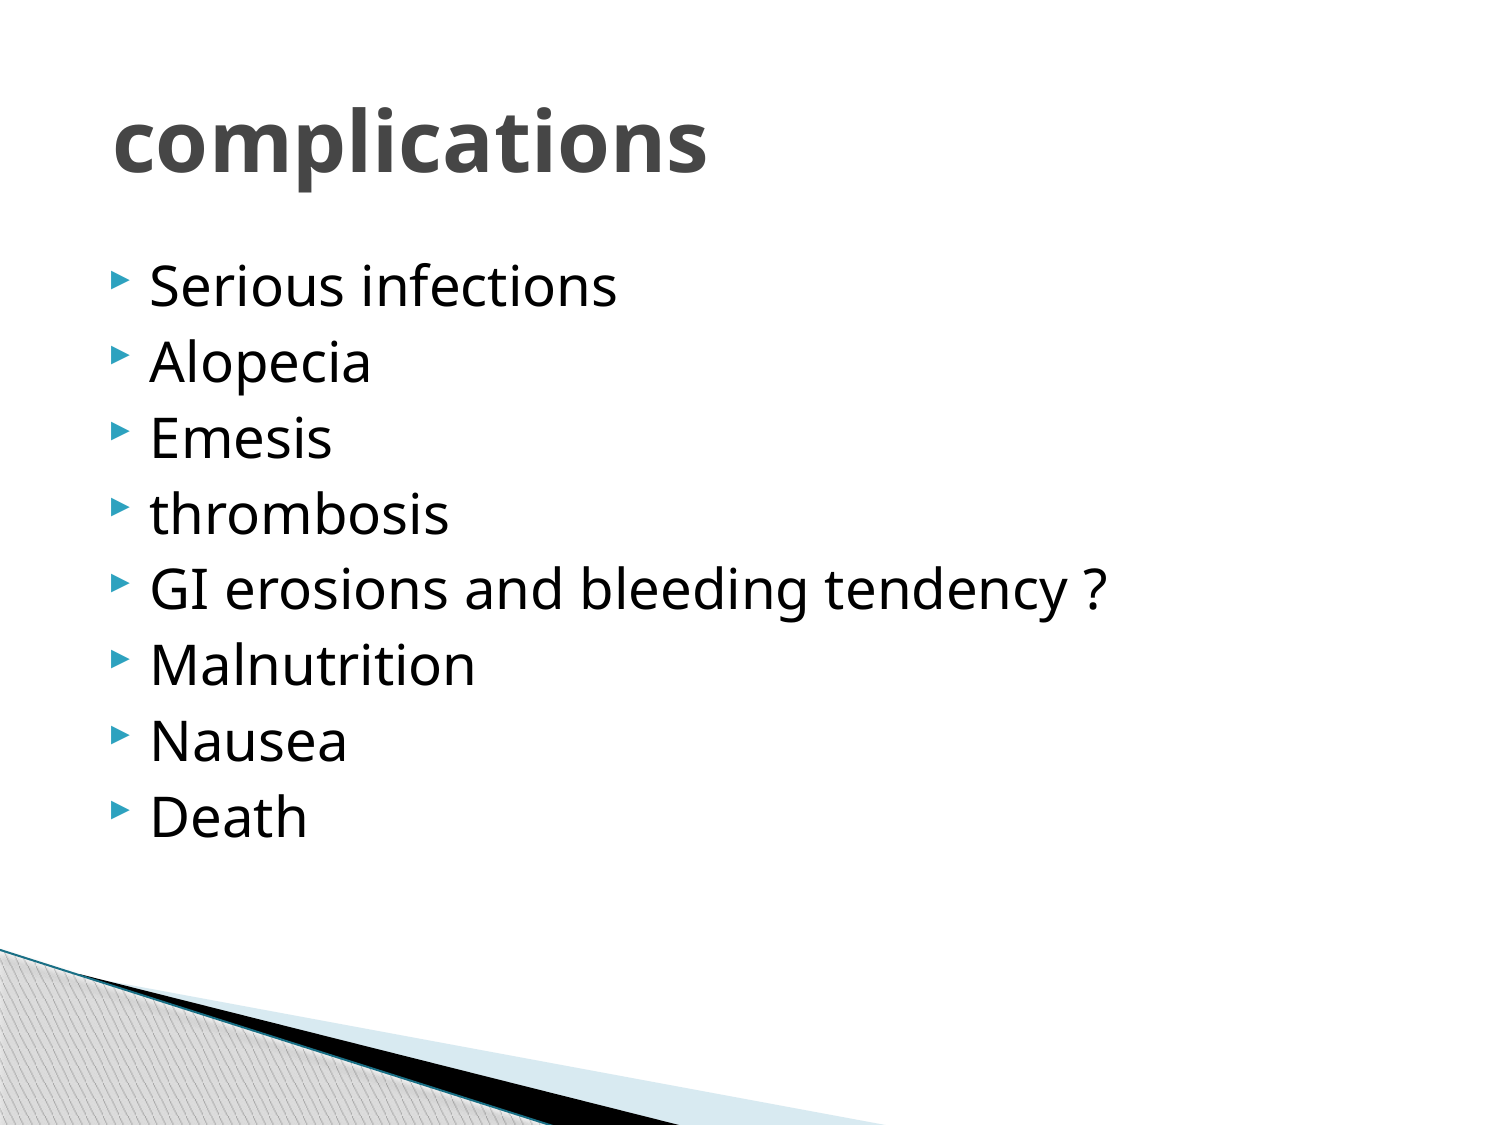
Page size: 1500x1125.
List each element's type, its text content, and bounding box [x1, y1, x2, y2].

title complications [75, 45, 1425, 233]
list Serious infections Alopecia Emesis thrombosis GI erosions and bleeding tendency ? Malnutrition Nausea Death [75, 242, 1425, 986]
